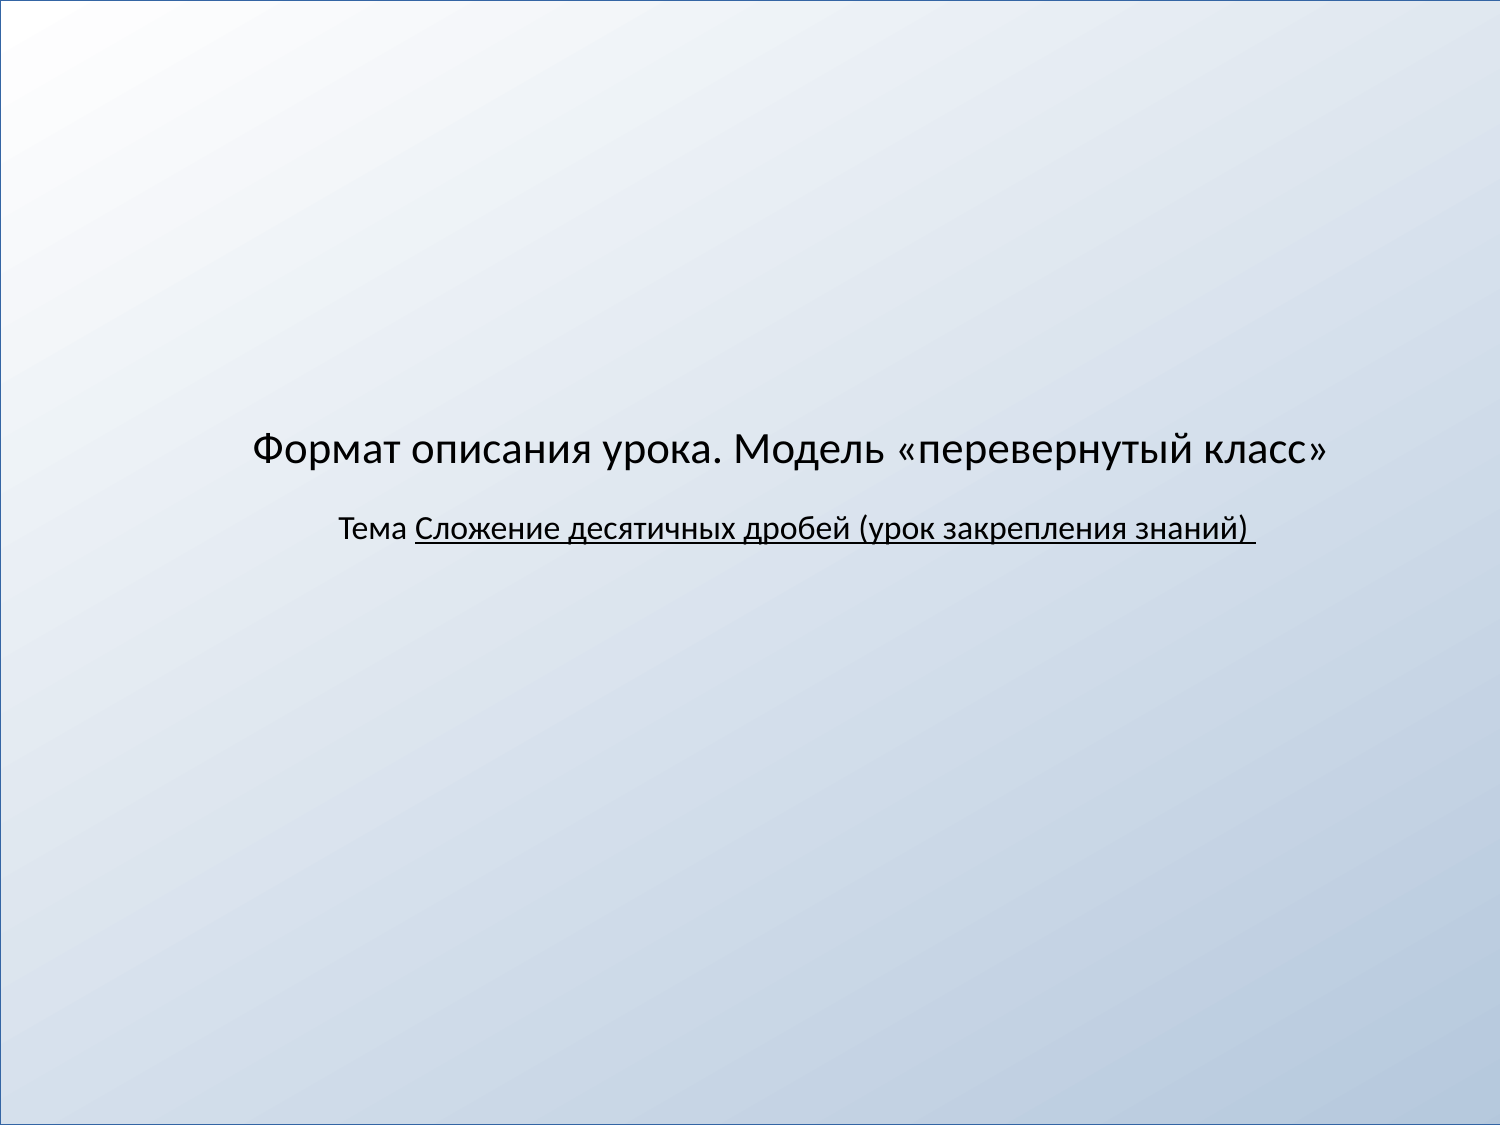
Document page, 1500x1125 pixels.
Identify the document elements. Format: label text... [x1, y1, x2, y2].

text_box Формат описания урока. Модель «перевернутый класс» Тема Сложение десятичных дробей (урок закрепления знаний) [117, 410, 1468, 598]
text_box [0, 0, 1500, 1125]
